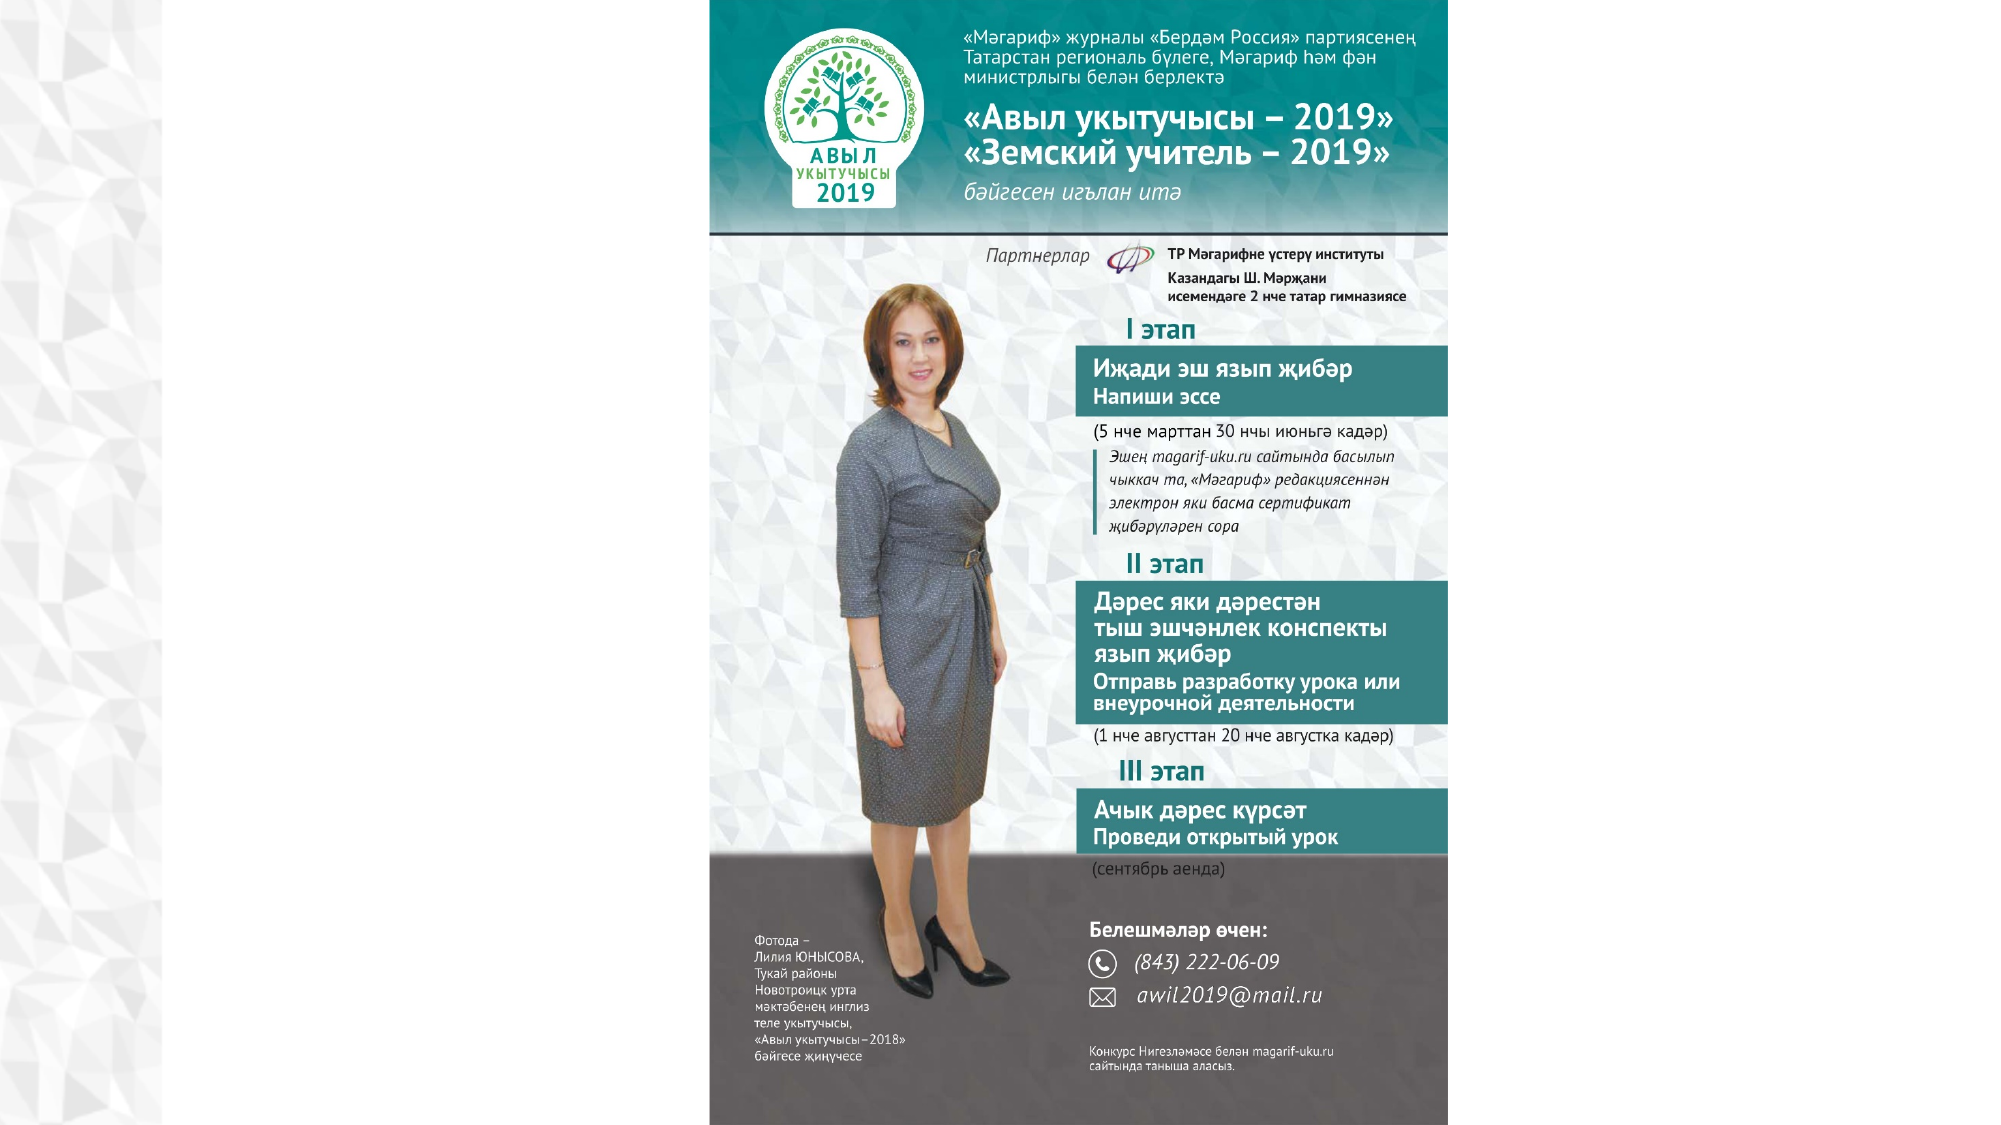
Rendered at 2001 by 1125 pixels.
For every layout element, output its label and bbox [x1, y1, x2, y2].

picture [0, 0, 1448, 1125]
